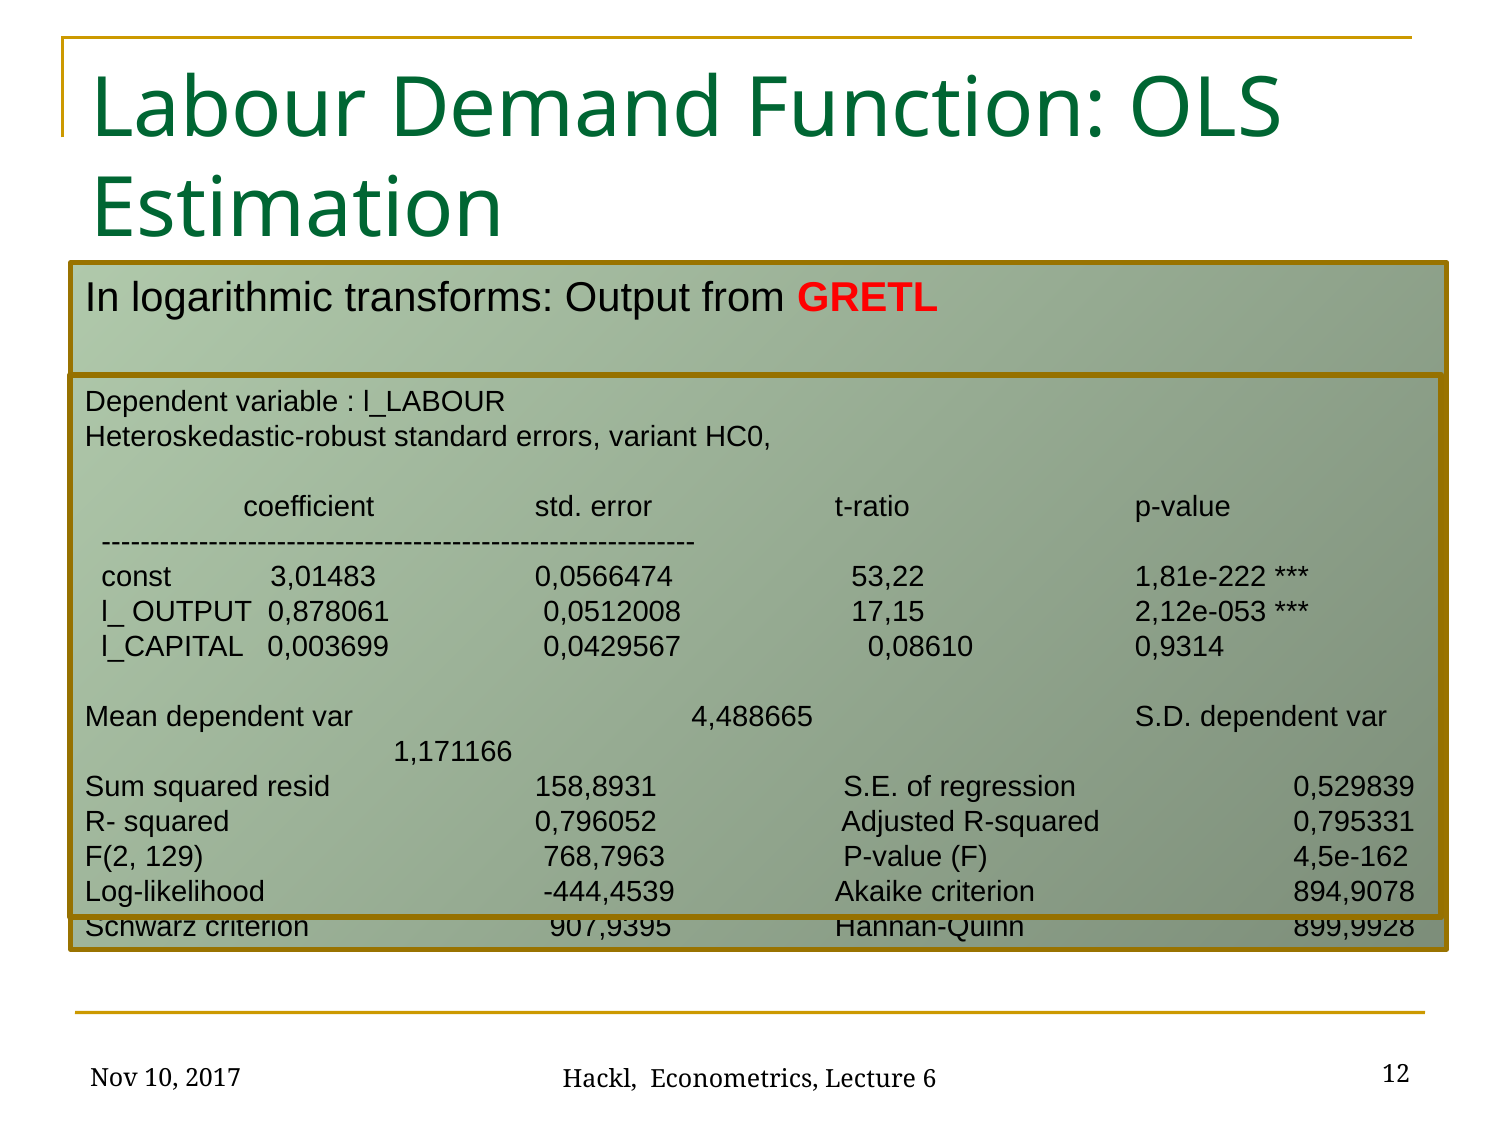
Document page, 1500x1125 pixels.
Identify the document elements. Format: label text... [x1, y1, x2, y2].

text_box [68, 373, 1443, 919]
slide_number 12 [1074, 1023, 1426, 1100]
title Labour Demand Function: OLS Estimation [74, 45, 1426, 233]
text_box In logarithmic transforms: Output from GRETL Dependent variable : l_LABOUR Heteroskedastic-robust standard errors, variant HC0, coefficient std. error t-ratio p-value ------------------------------------------------------------- const 3,01483 0,0566474 53,22 1,81e-222 *** l_ OUTPUT 0,878061 0,0512008 17,15 2,12e-053 *** l_CAPITAL 0,003699 0,0429567 0,08610 0,9314 Mean dependent var 4,488665 S.D. dependent var 1,171166 Sum squared resid 158,8931 S.E. of regression 0,529839 R- squared 0,796052 Adjusted R-squared 0,795331 F(2, 129) 768,7963 P-value (F) 4,5e-162 Log-likelihood -444,4539 Akaike criterion 894,9078 Schwarz criterion 907,9395 Hannan-Quinn 899,9928 [70, 262, 1447, 950]
footer Hackl, Econometrics, Lecture 6 [512, 1024, 988, 1101]
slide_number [74, 1023, 426, 1100]
